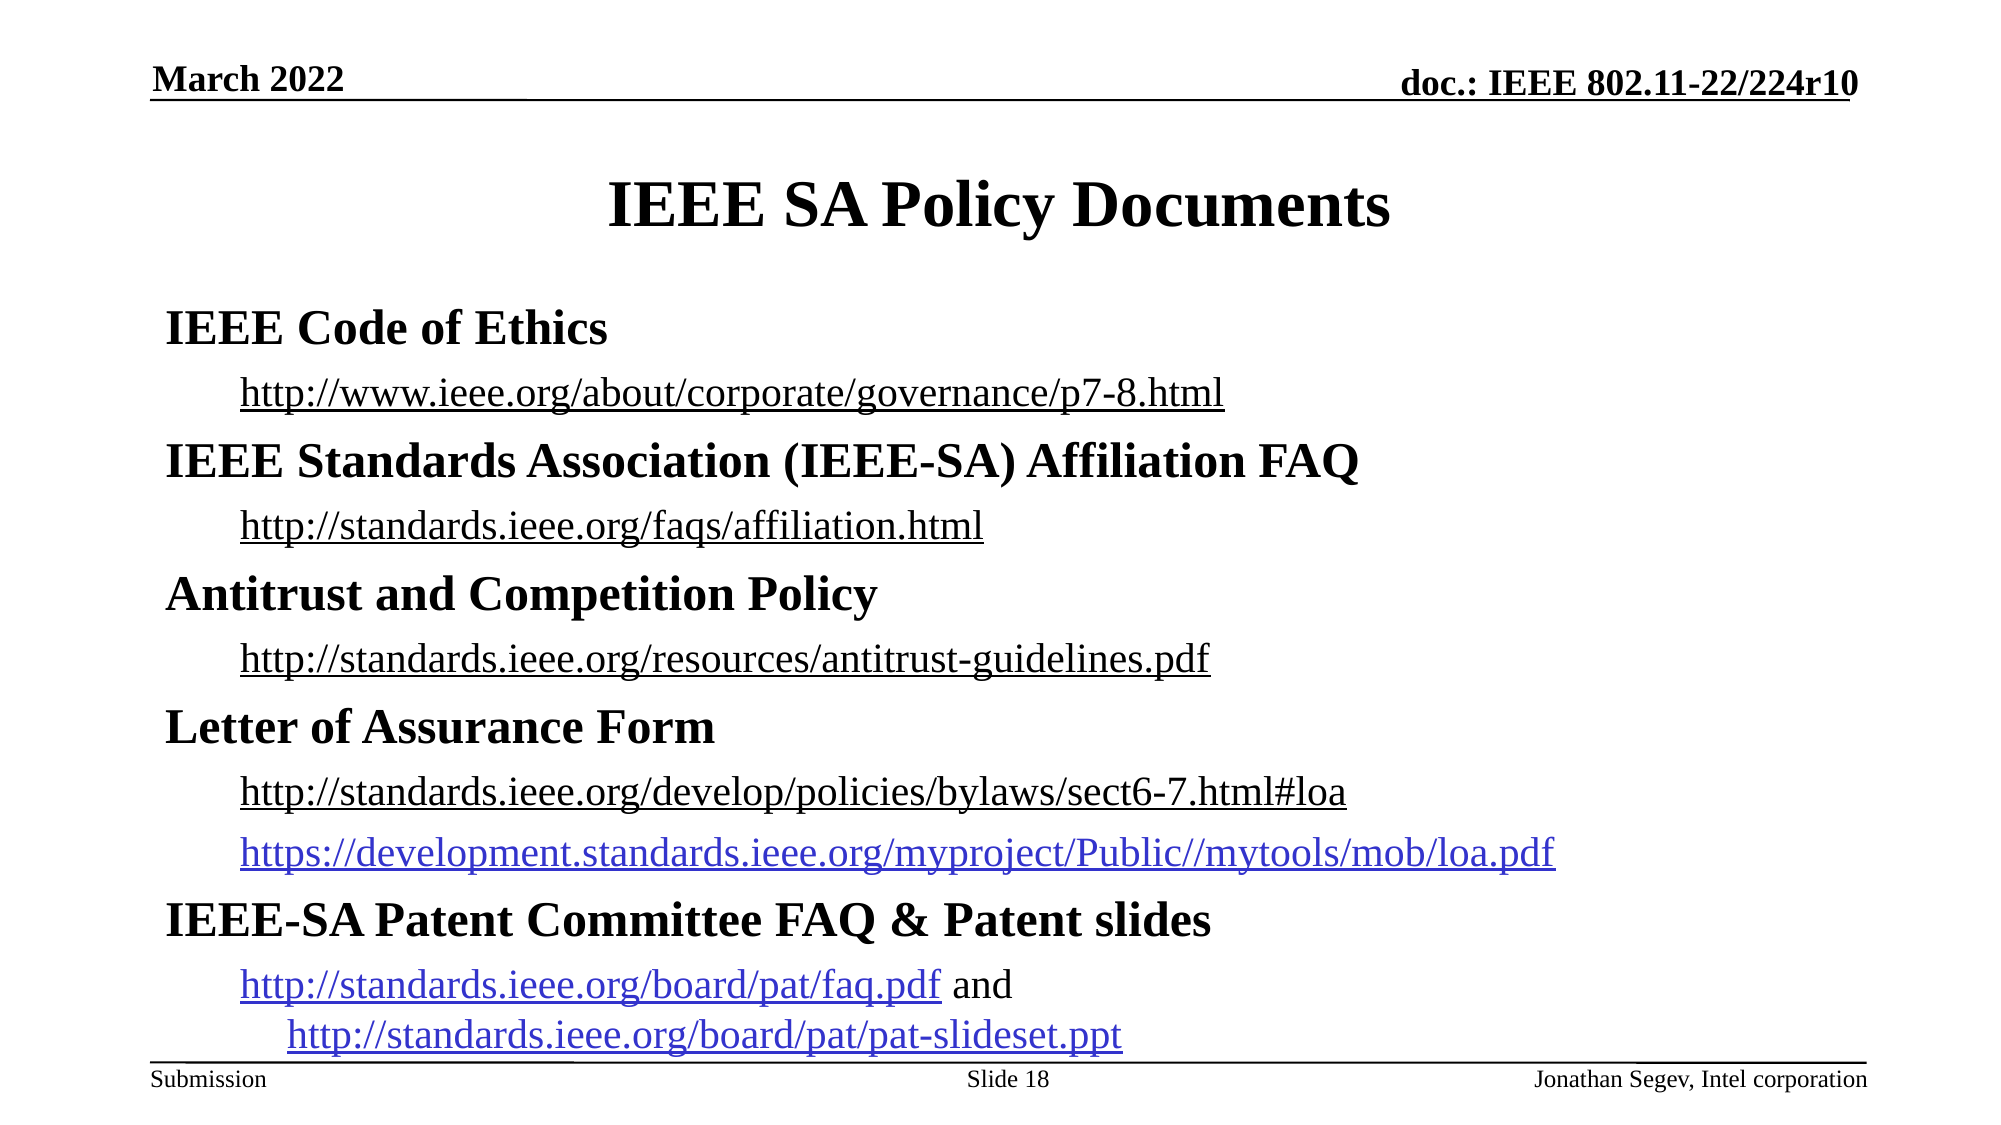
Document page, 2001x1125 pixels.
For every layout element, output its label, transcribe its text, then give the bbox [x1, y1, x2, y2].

footer Jonathan Segev, Intel corporation [1171, 1061, 1869, 1093]
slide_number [152, 54, 563, 100]
slide_number Slide 18 [950, 1061, 1067, 1123]
list IEEE Code of Ethics http://www.ieee.org/about/corporate/governance/p7-8.html IEEE Standards Association (IEEE-SA) Affiliation FAQ http://standards.ieee.org/faqs/affiliation.html Antitrust and Competition Policy http://standards.ieee.org/resources/antitrust-guidelines.pdf Letter of Assurance Form http://standards.ieee.org/develop/policies/bylaws/sect6-7.html#loa https://development.standards.ieee.org/myproject/Public//mytools/mob/loa.pdf IEEE-SA Patent Committee FAQ & Patent slides http://standards.ieee.org/board/pat/faq.pdf and http://standards.ieee.org/board/pat/pat-slideset.ppt [149, 286, 1850, 1000]
title IEEE SA Policy Documents [149, 112, 1850, 286]
